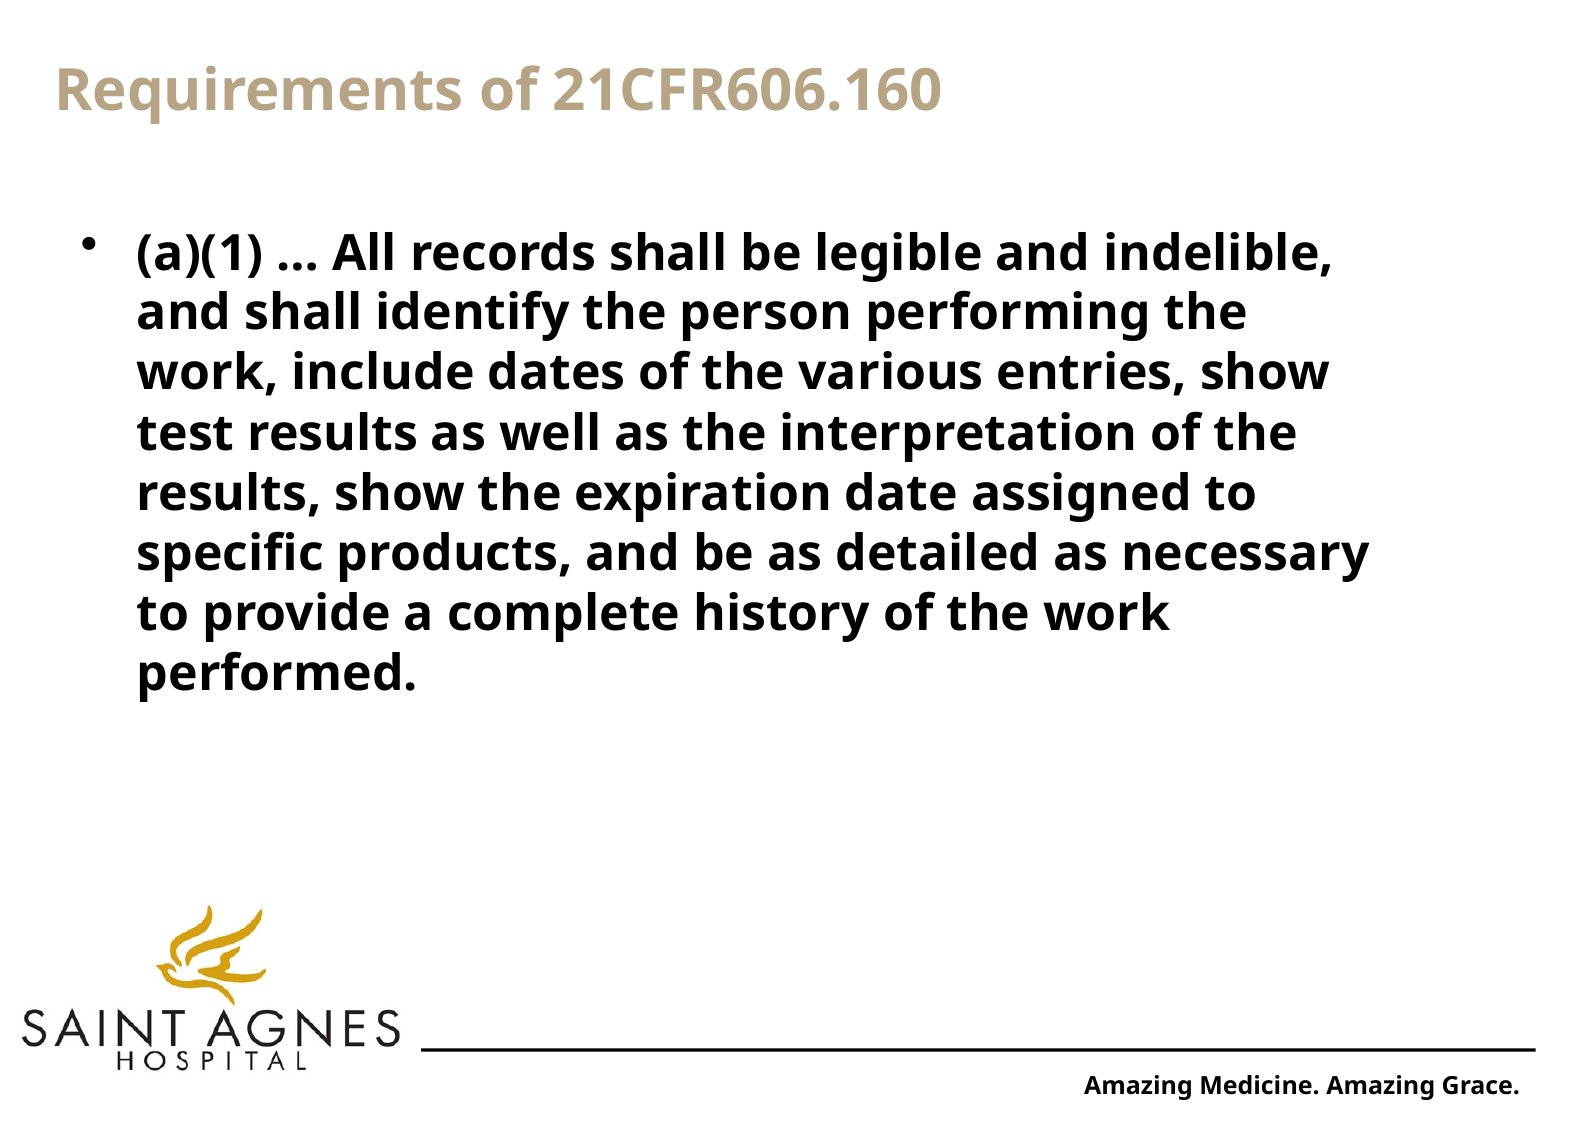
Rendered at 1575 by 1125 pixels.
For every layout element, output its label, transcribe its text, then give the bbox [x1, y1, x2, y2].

picture [0, 887, 421, 1088]
list (a)(1) … All records shall be legible and indelible, and shall identify the person performing the work, include dates of the various entries, show test results as well as the interpretation of the results, show the expiration date assigned to specific products, and be as detailed as necessary to provide a complete history of the work performed. [65, 212, 1405, 888]
title Requirements of 21CFR606.160 [39, 37, 1536, 138]
